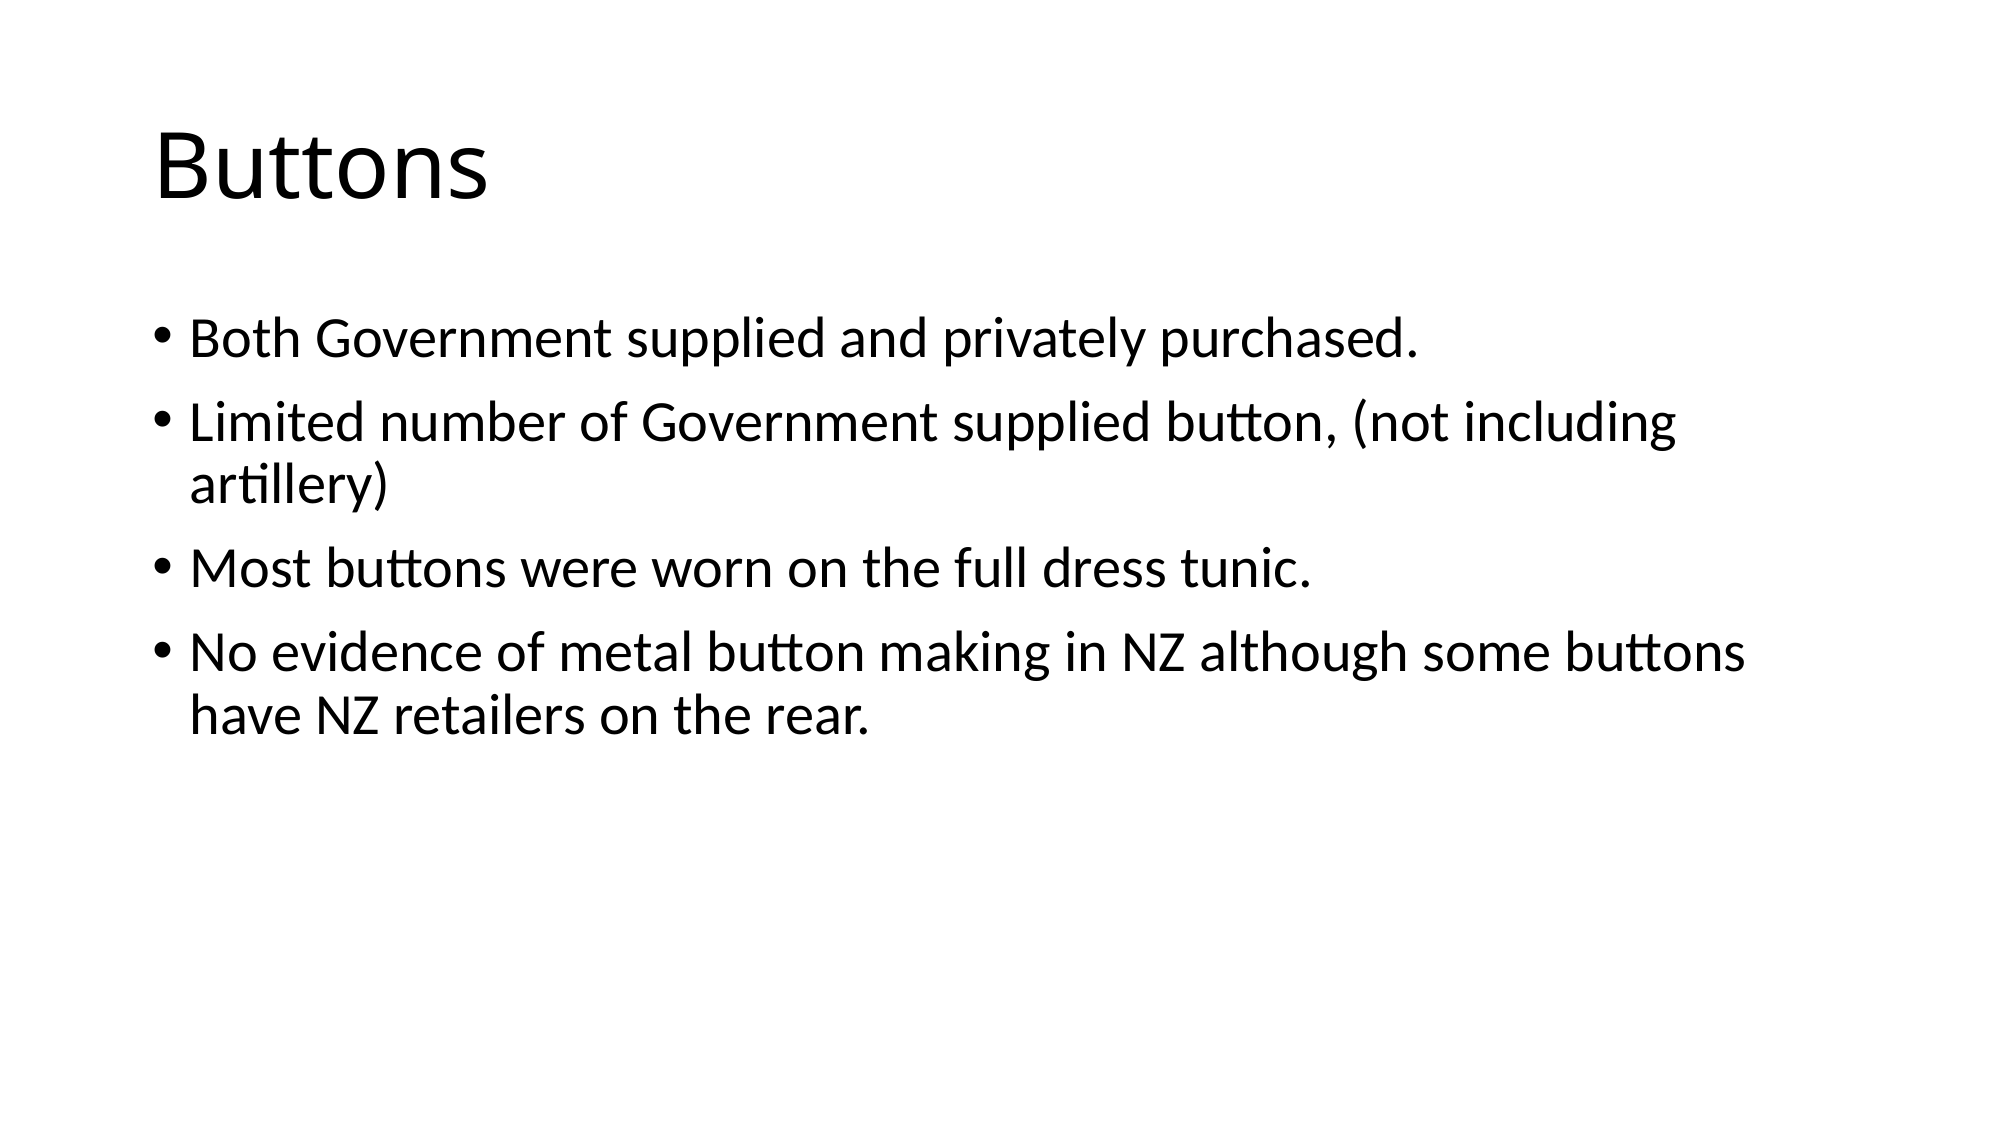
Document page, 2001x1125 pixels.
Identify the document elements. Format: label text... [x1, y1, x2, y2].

list Both Government supplied and privately purchased. Limited number of Government supplied button, (not including artillery) Most buttons were worn on the full dress tunic. No evidence of metal button making in NZ although some buttons have NZ retailers on the rear. [137, 299, 1863, 1014]
title Buttons [137, 59, 1863, 278]
